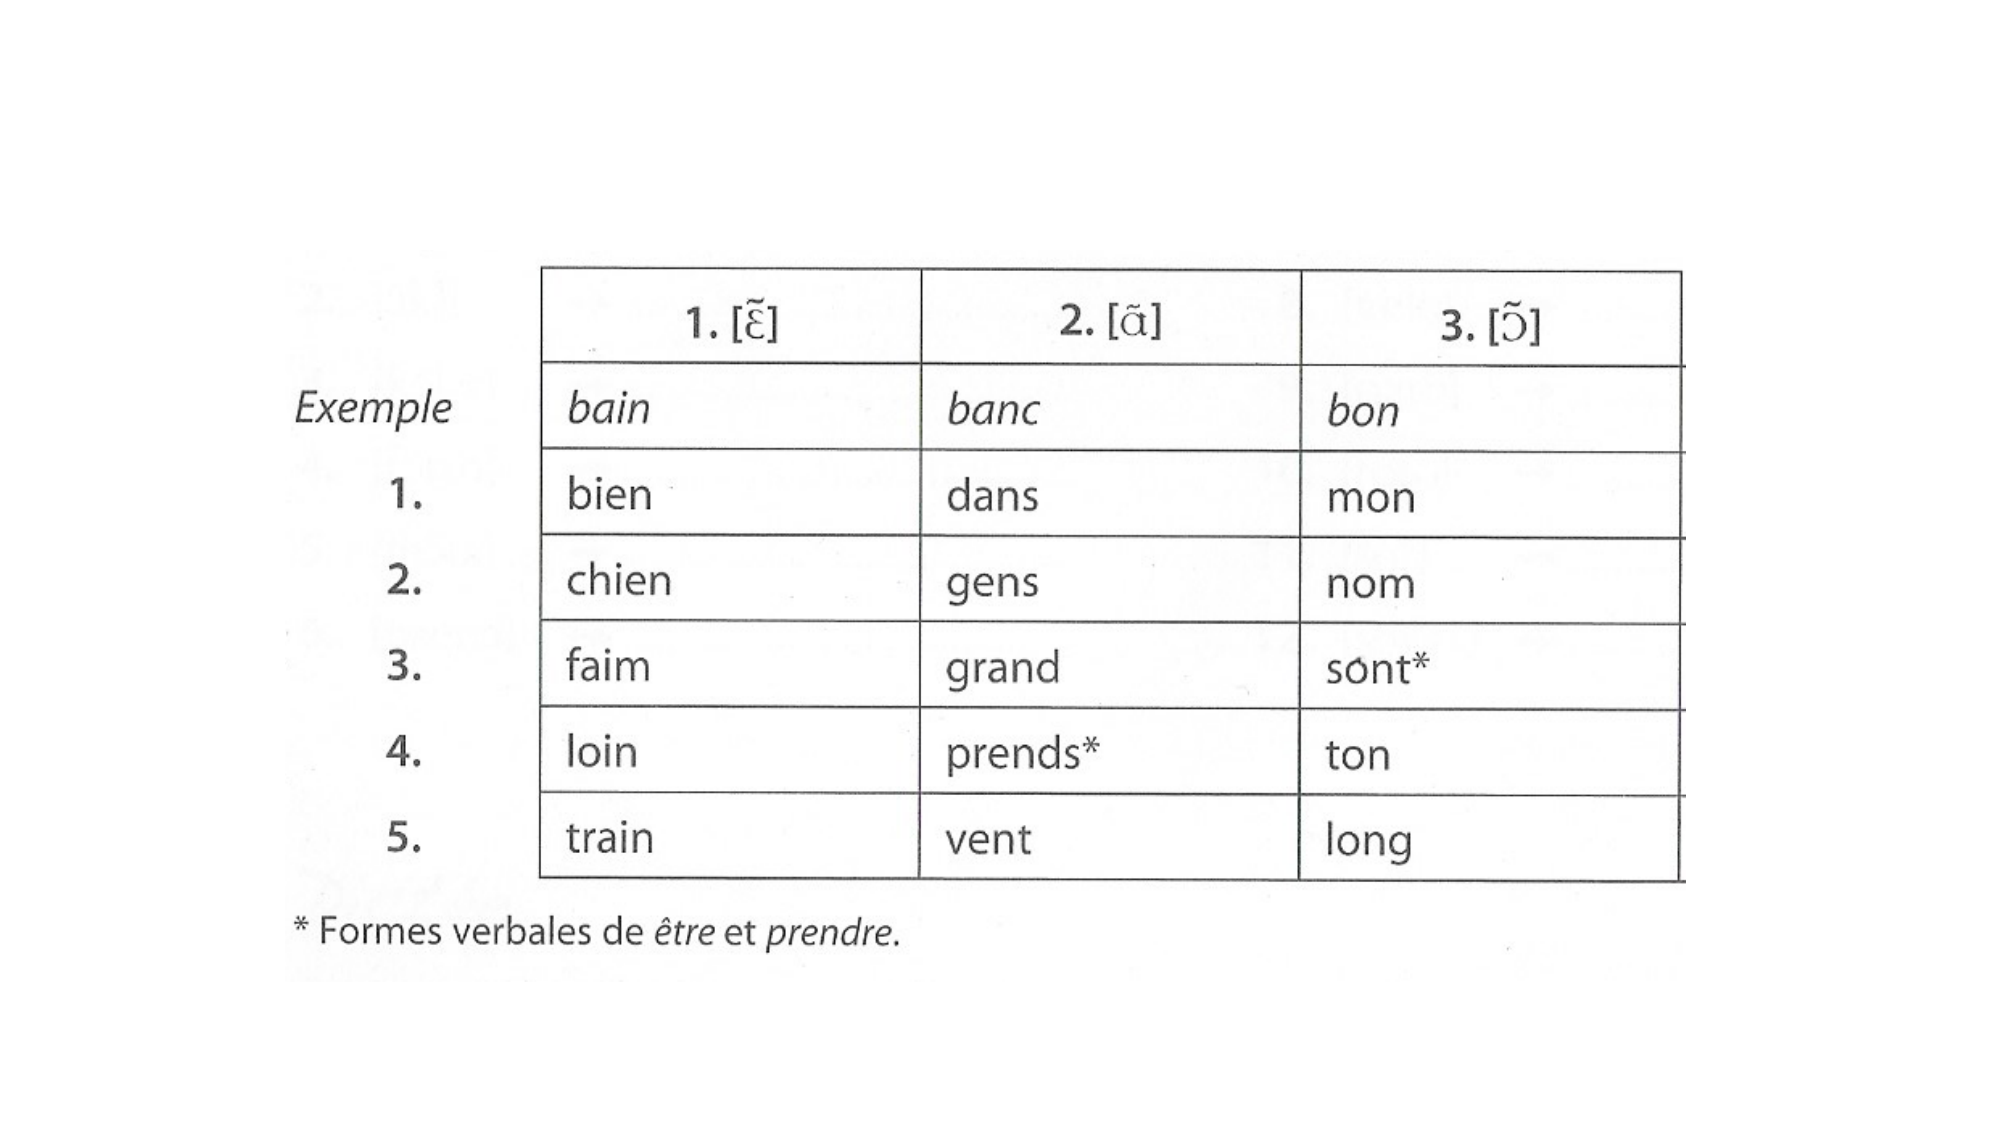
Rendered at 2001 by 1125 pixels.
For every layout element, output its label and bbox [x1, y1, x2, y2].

title [137, 59, 1863, 278]
list [285, 251, 1686, 982]
